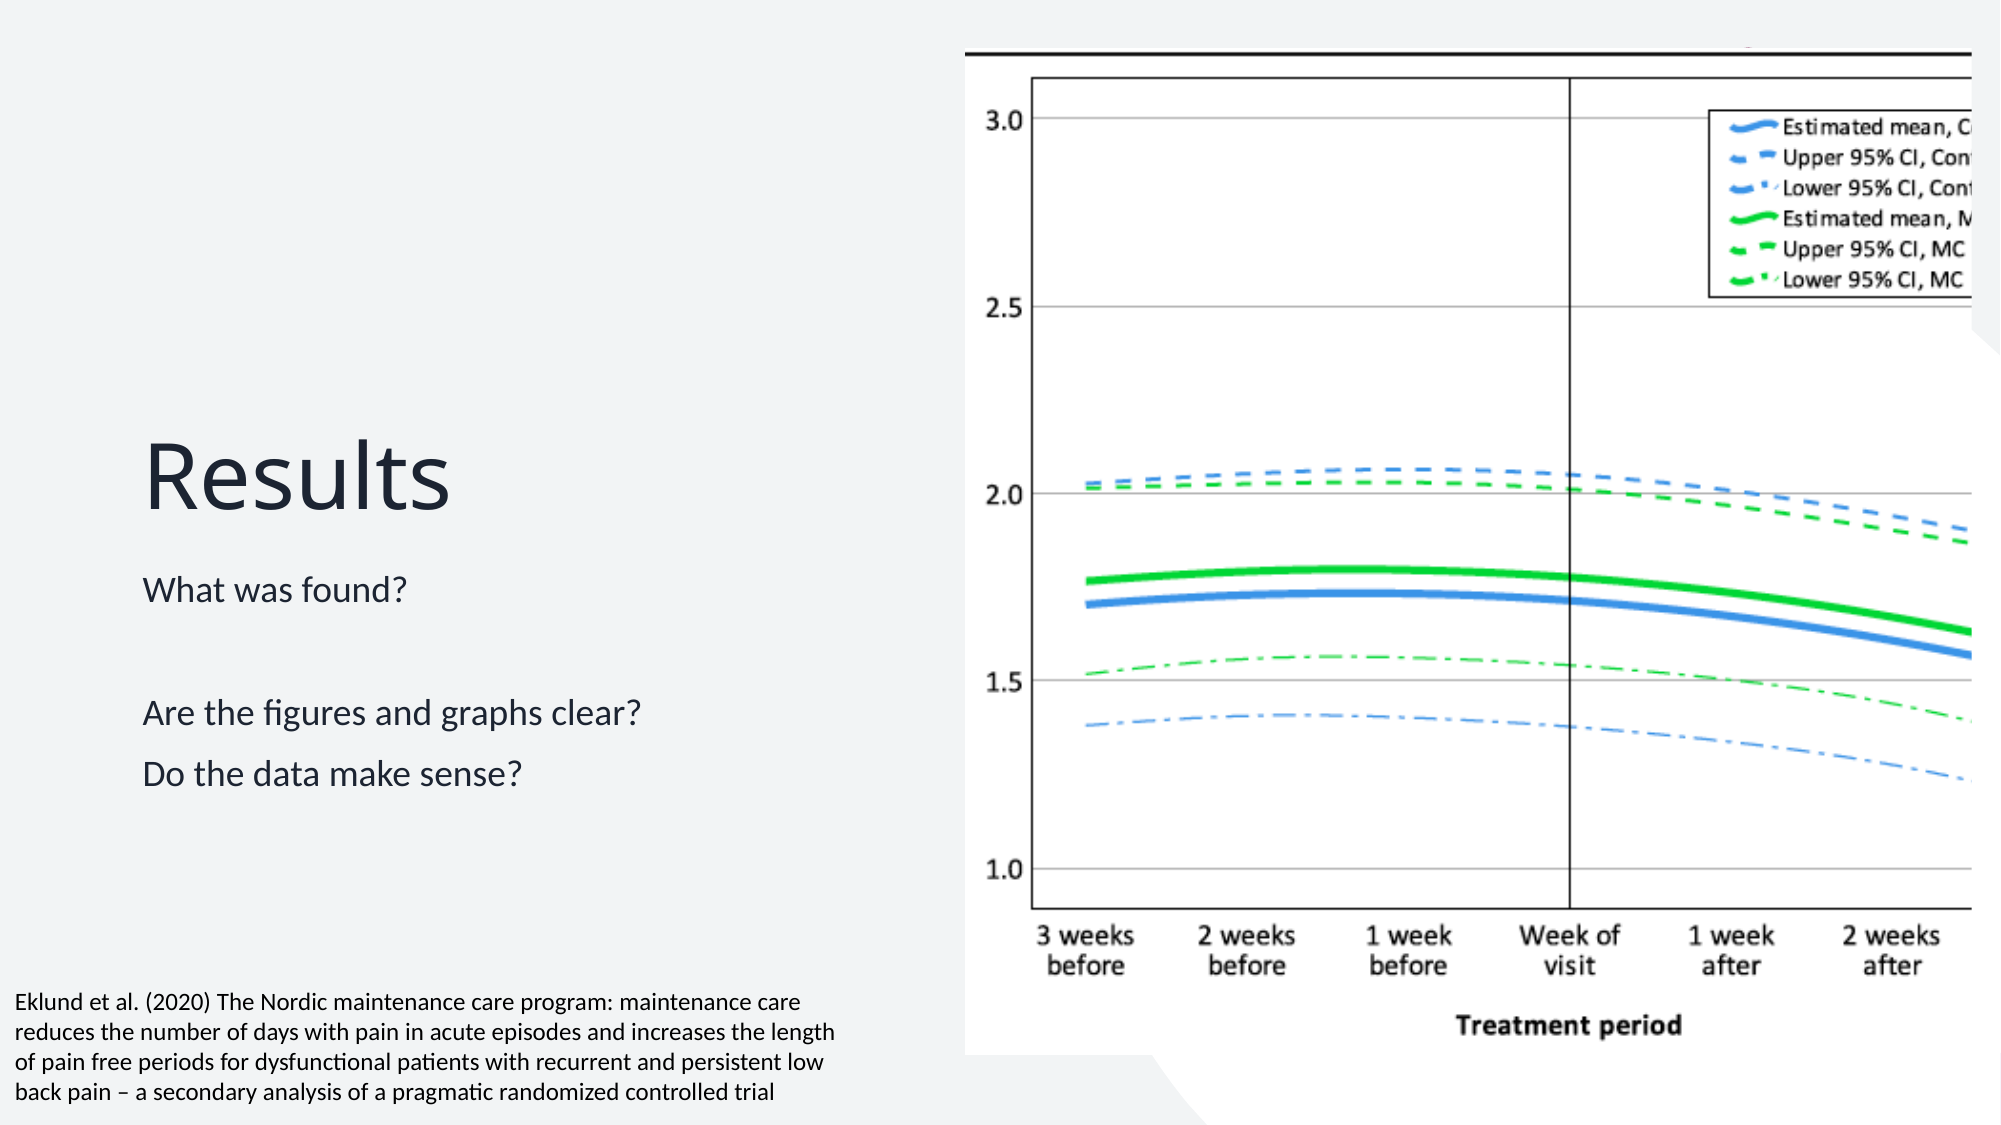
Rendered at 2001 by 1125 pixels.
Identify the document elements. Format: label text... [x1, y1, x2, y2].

text_box [0, 0, 2000, 1125]
title Results [127, 127, 884, 537]
text_box Eklund et al. (2020) The Nordic maintenance care program: maintenance care reduces the number of days with pain in acute episodes and increases the length of pain free periods for dysfunctional patients with recurrent and persistent low back pain – a secondary analysis of a pragmatic randomized controlled trial [0, 978, 868, 1125]
picture [965, 47, 1972, 1055]
list What was found? Are the figures and graphs clear? Do the data make sense? [127, 562, 884, 1014]
text_box [1150, 328, 2000, 1125]
